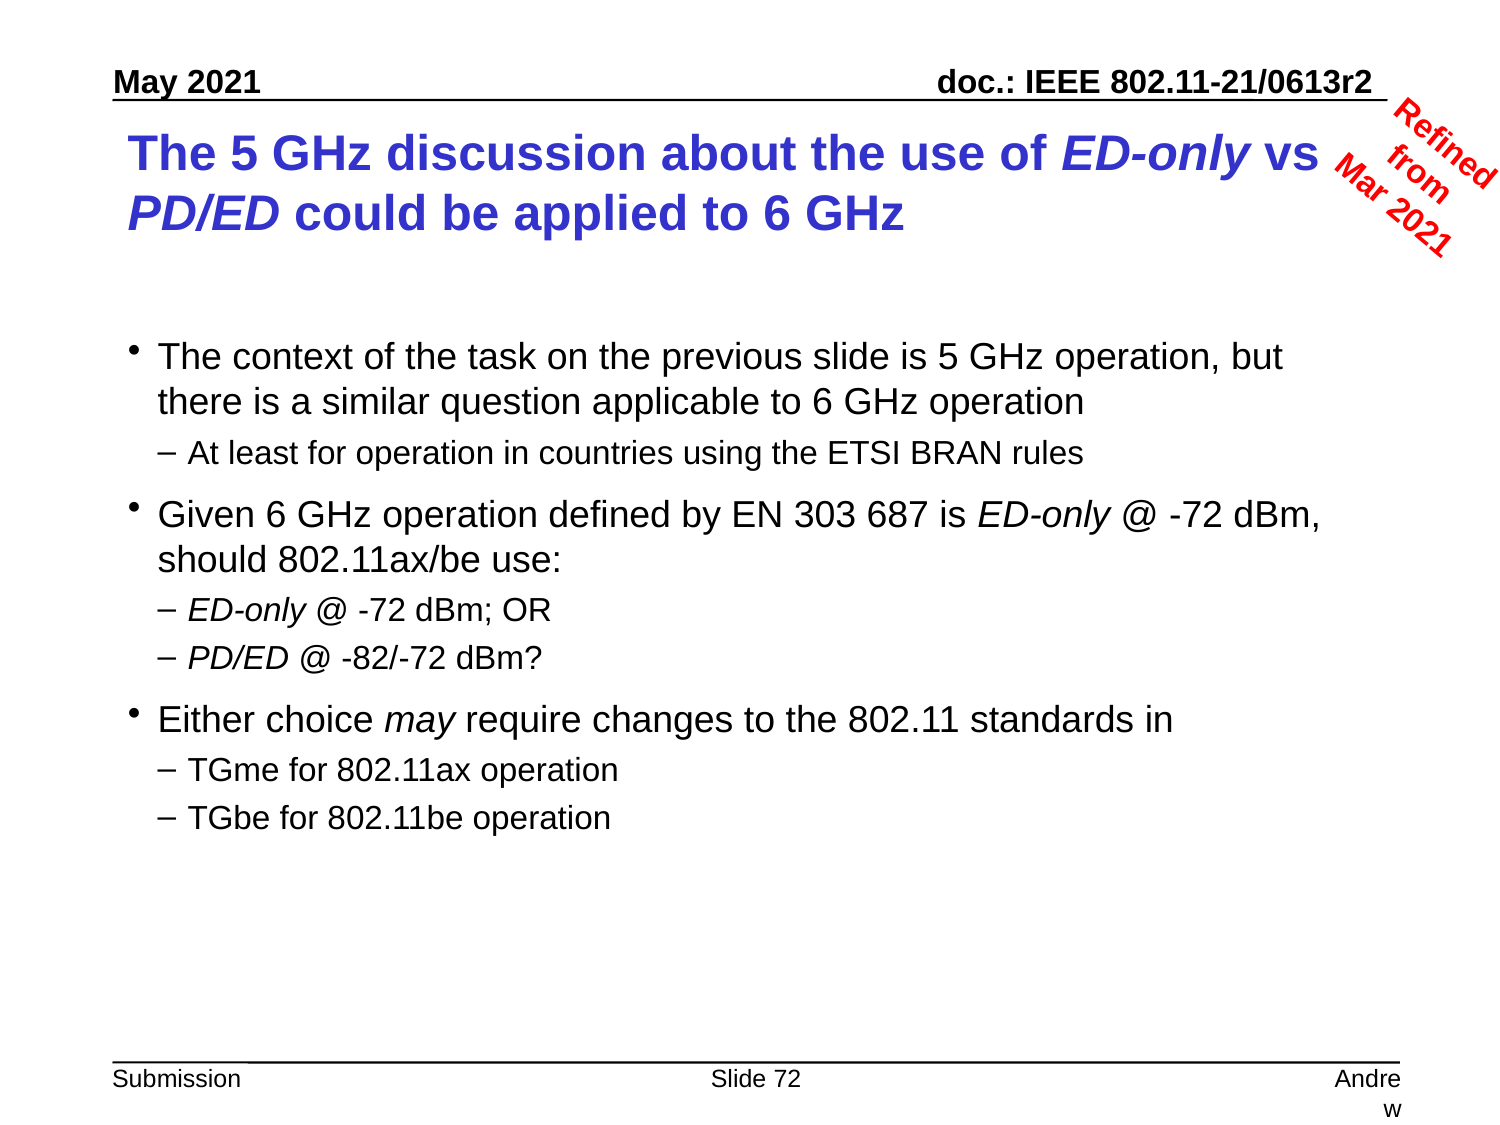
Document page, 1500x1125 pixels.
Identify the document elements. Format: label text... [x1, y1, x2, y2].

slide_number Slide 72 [709, 1061, 803, 1093]
text_box Refined from Mar 2021 [1314, 49, 1500, 271]
title The 5 GHz discussion about the use of ED-only vs PD/ED could be applied to 6 GHz [112, 112, 1388, 288]
list The context of the task on the previous slide is 5 GHz operation, but there is a similar question applicable to 6 GHz operation At least for operation in countries using the ETSI BRAN rules Given 6 GHz operation defined by EN 303 687 is ED-only @ -72 dBm, should 802.11ax/be use: ED-only @ -72 dBm; OR PD/ED @ -82/-72 dBm? Either choice may require changes to the 802.11 standards in TGme for 802.11ax operation TGbe for 802.11be operation [112, 324, 1388, 1000]
footer Andrew Myles, Cisco [1320, 1061, 1402, 1093]
